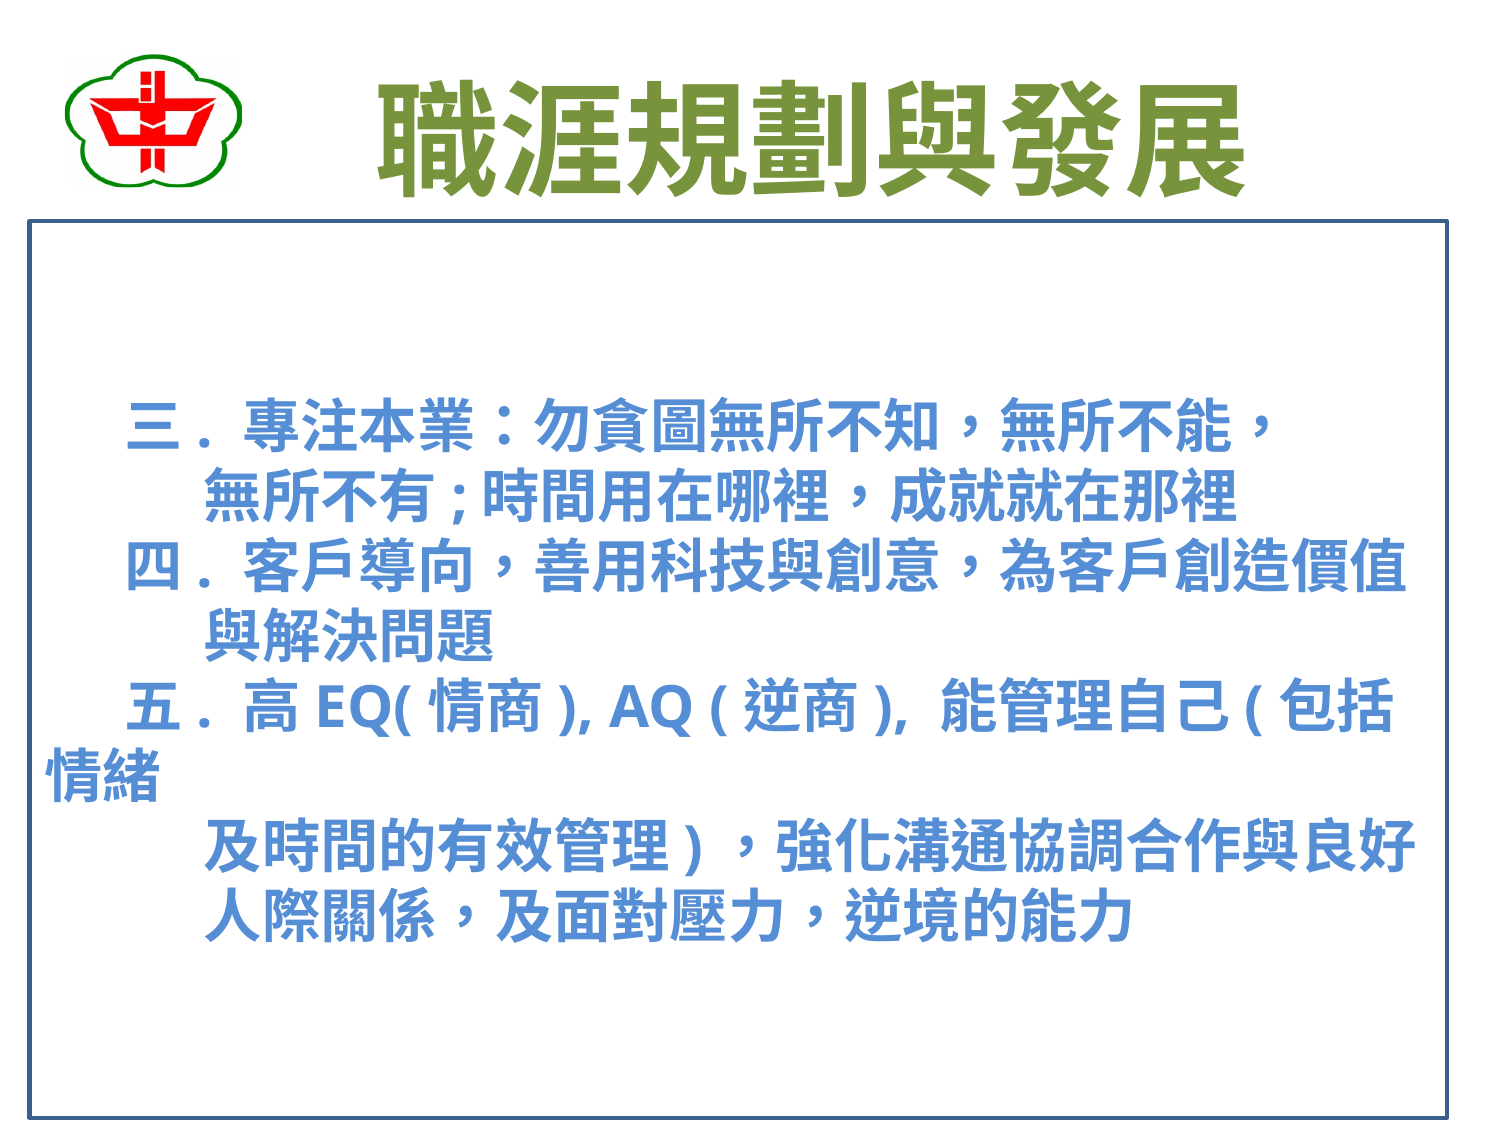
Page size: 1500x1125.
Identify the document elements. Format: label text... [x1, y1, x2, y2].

text_box 三. 專注本業：勿貪圖無所不知，無所不能， 無所不有;時間用在哪裡，成就就在那裡 四. 客戶導向，善用科技與創意，為客戶創造價值 與解決問題 五. 高EQ(情商), AQ (逆商), 能管理自己(包括情緒 及時間的有效管理)，強化溝通協調合作與良好 人際關係，及面對壓力，逆境的能力 [27, 219, 1449, 1120]
text_box 職涯規劃與發展 [360, 54, 1307, 219]
picture [64, 54, 243, 188]
